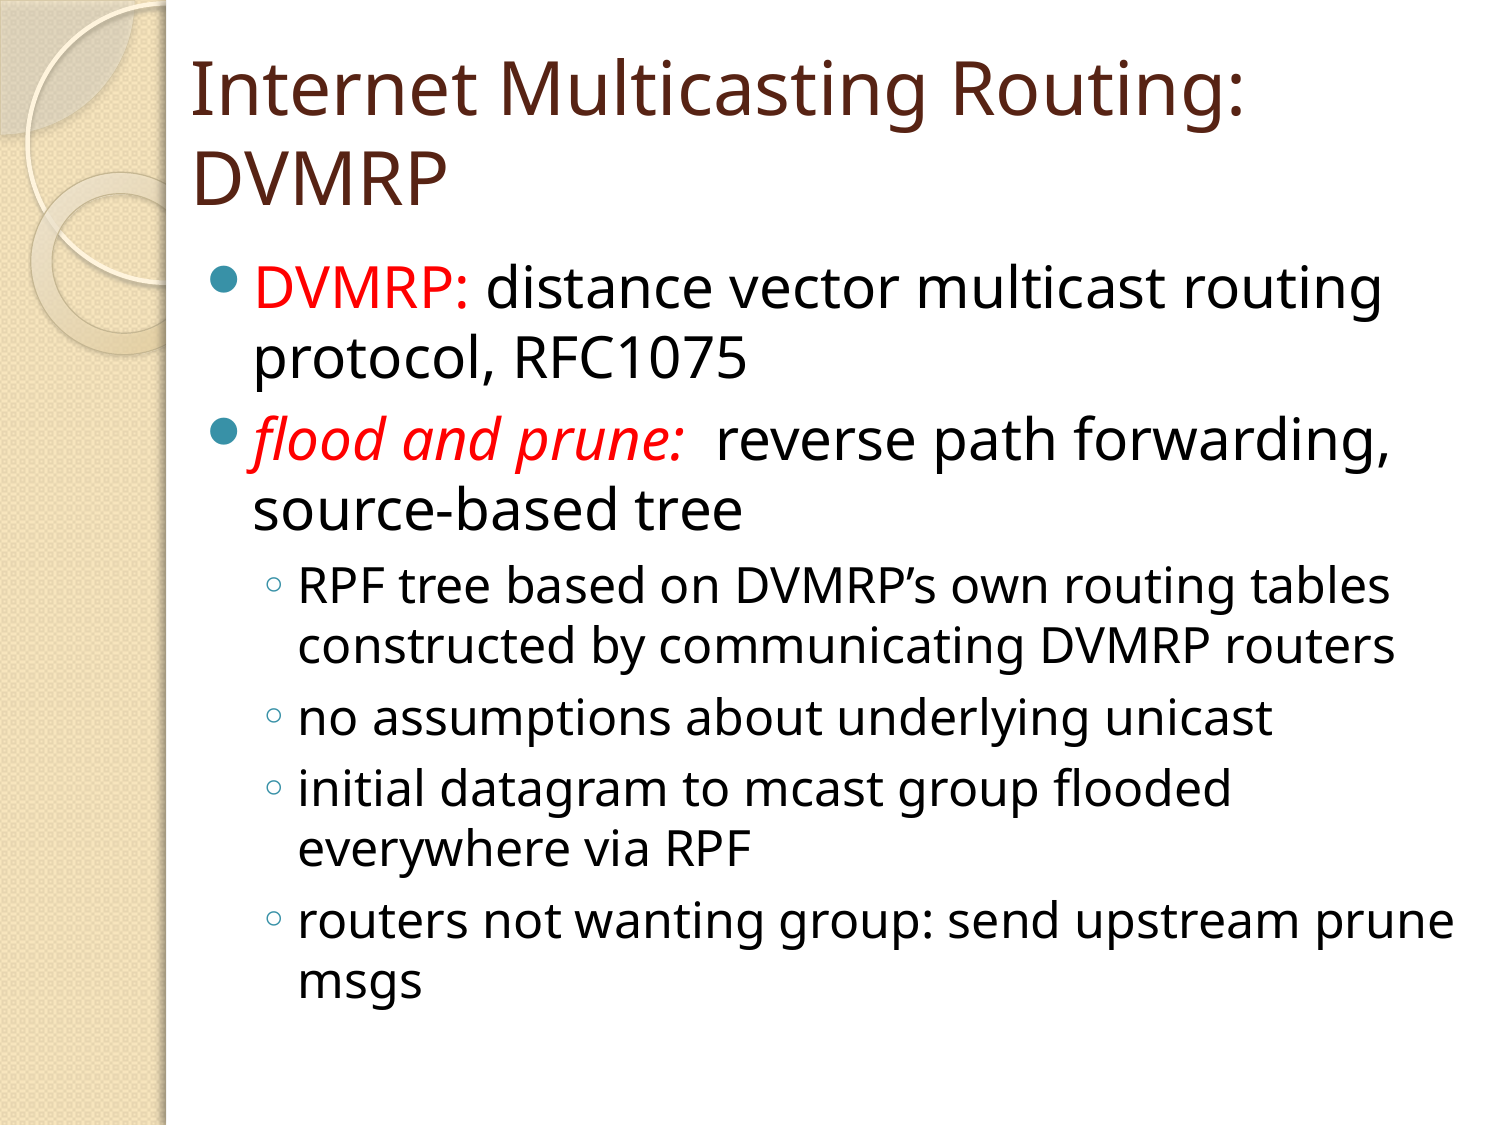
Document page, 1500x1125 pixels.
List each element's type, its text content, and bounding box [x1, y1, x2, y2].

title Internet Multicasting Routing: DVMRP [175, 73, 1500, 187]
list DVMRP: distance vector multicast routing protocol, RFC1075 flood and prune: reverse path forwarding, source-based tree RPF tree based on DVMRP’s own routing tables constructed by communicating DVMRP routers no assumptions about underlying unicast initial datagram to mcast group flooded everywhere via RPF routers not wanting group: send upstream prune msgs [177, 242, 1500, 1106]
